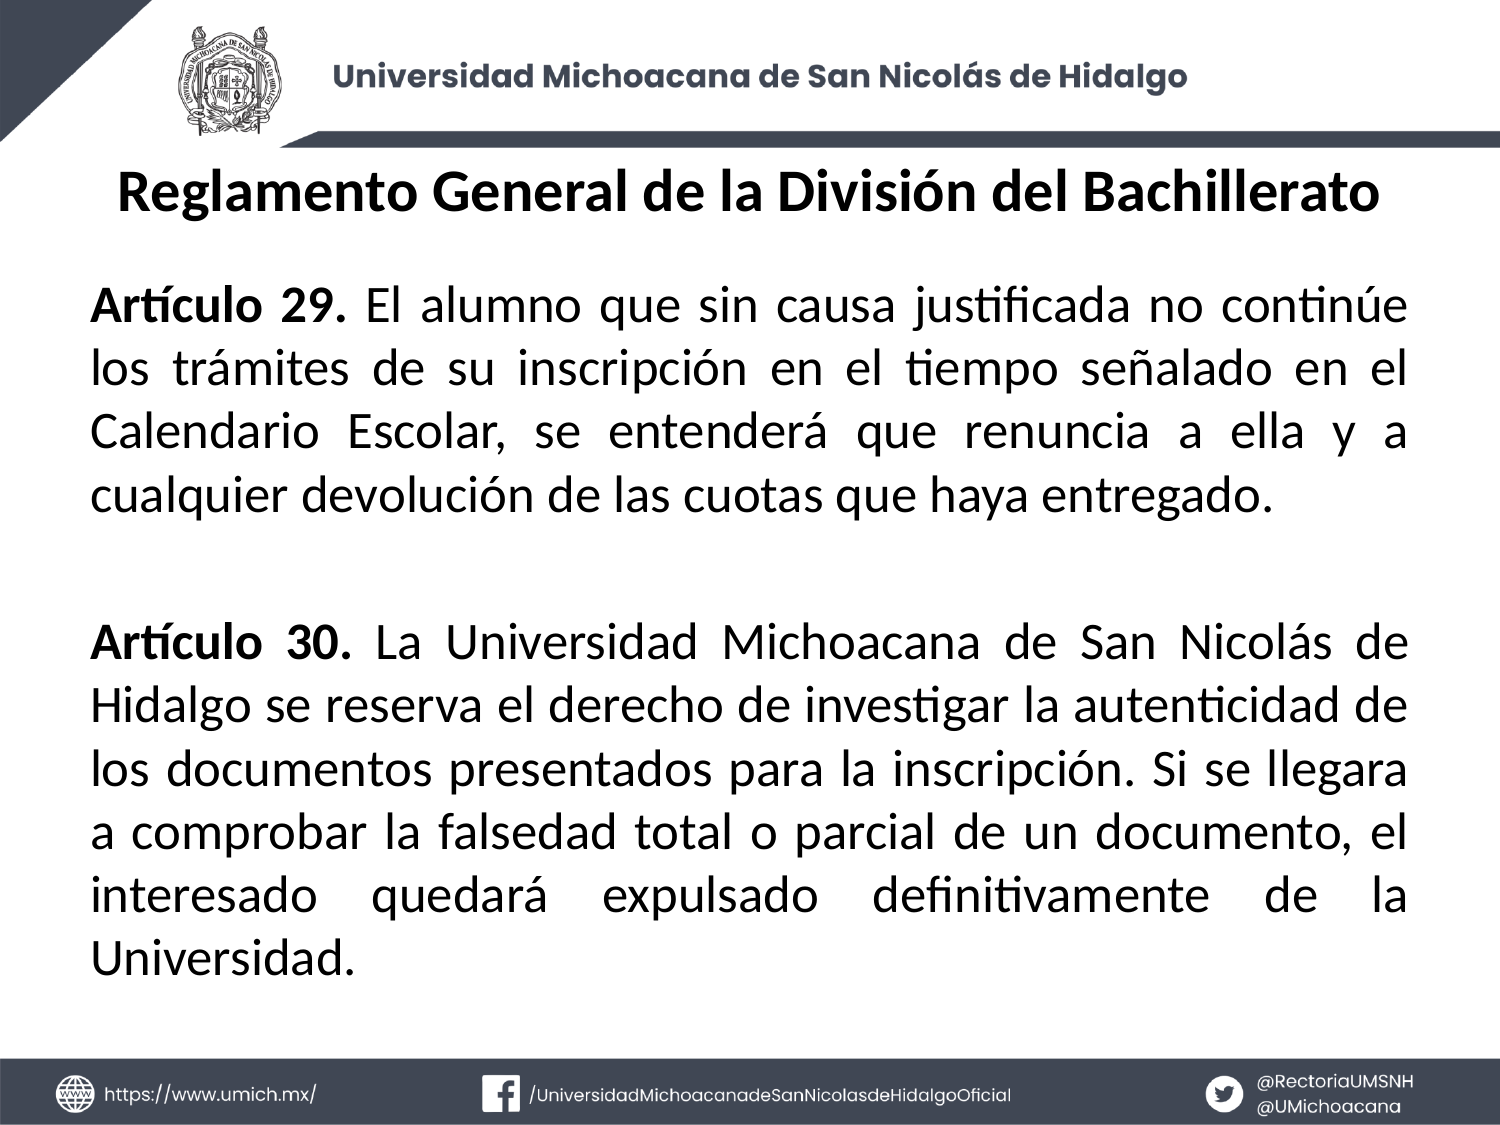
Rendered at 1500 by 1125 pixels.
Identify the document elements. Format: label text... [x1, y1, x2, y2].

list Artículo 29. El alumno que sin causa justificada no continúe los trámites de su inscripción en el tiempo señalado en el Calendario Escolar, se entenderá que renuncia a ella y a cualquier devolución de las cuotas que haya entregado. Artículo 30. La Universidad Michoacana de San Nicolás de Hidalgo se reserva el derecho de investigar la autenticidad de los documentos presentados para la inscripción. Si se llegara a comprobar la falsedad total o parcial de un documento, el interesado quedará expulsado definitivamente de la Universidad. [75, 262, 1425, 1005]
title Reglamento General de la División del Bachillerato [75, 45, 1425, 233]
picture [0, 0, 1500, 1125]
